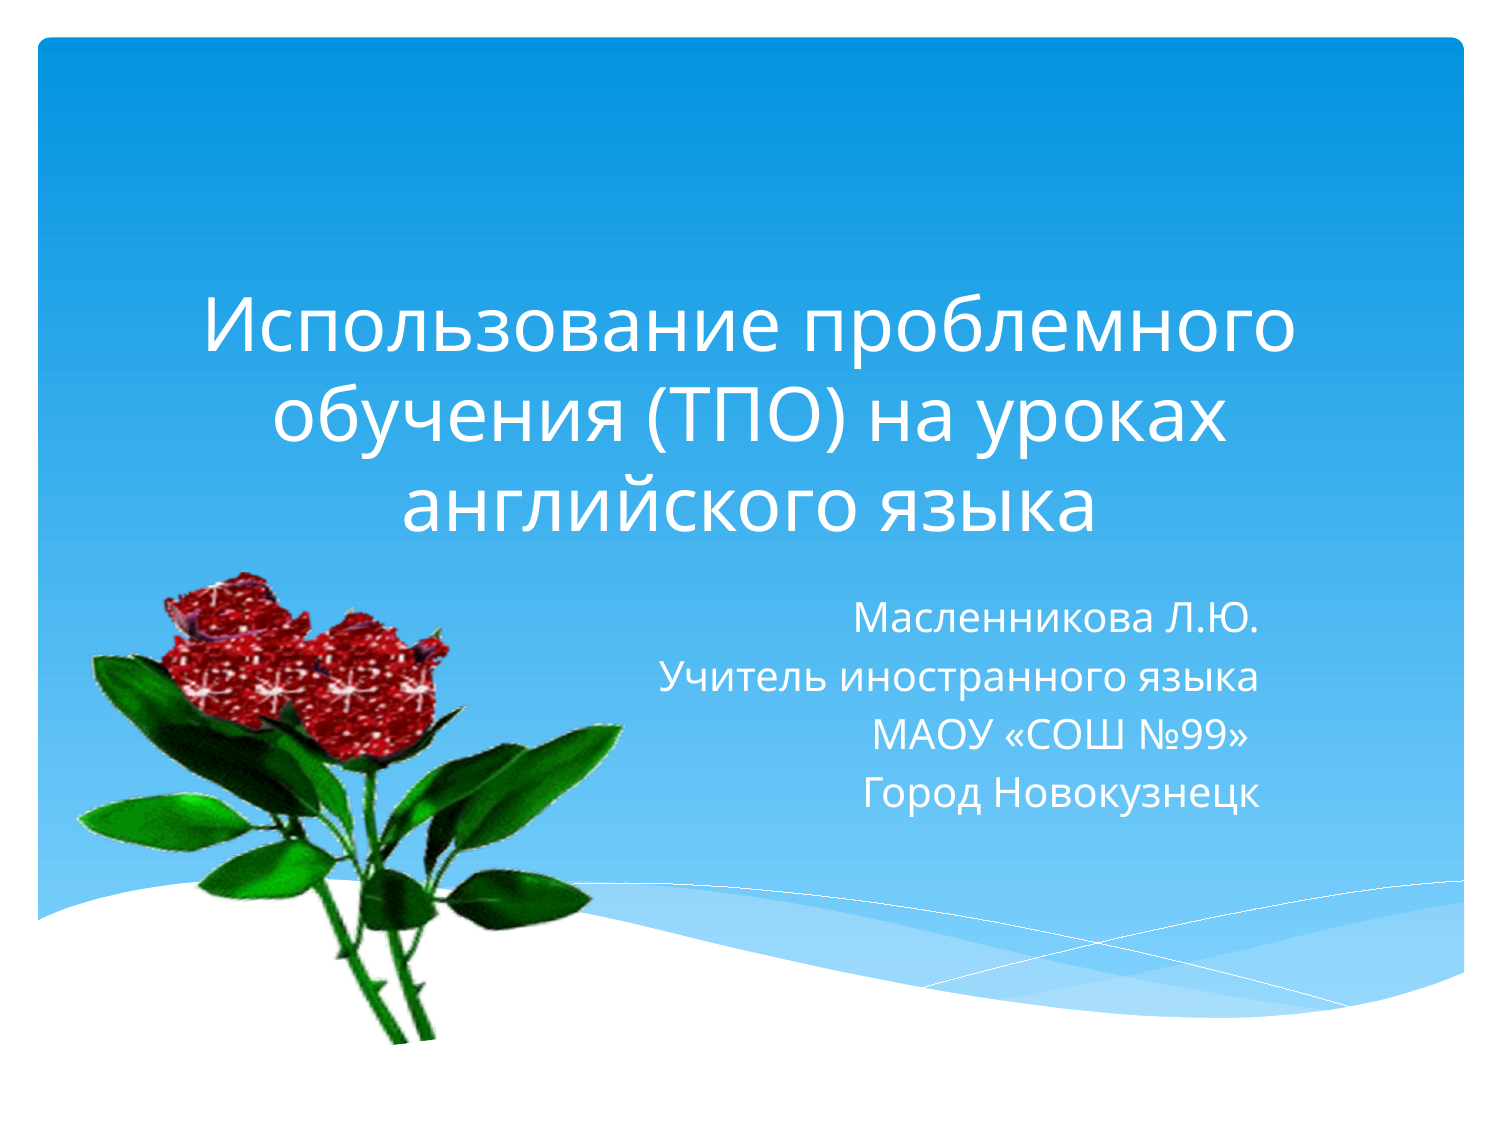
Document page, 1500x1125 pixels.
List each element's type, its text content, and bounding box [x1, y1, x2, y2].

picture [48, 525, 662, 1082]
subtitle Масленникова Л.Ю. Учитель иностранного языка МАОУ «СОШ №99» Город Новокузнецк [637, 583, 1275, 825]
title Использование проблемного обучения (ТПО) на уроках английского языка [112, 262, 1388, 555]
